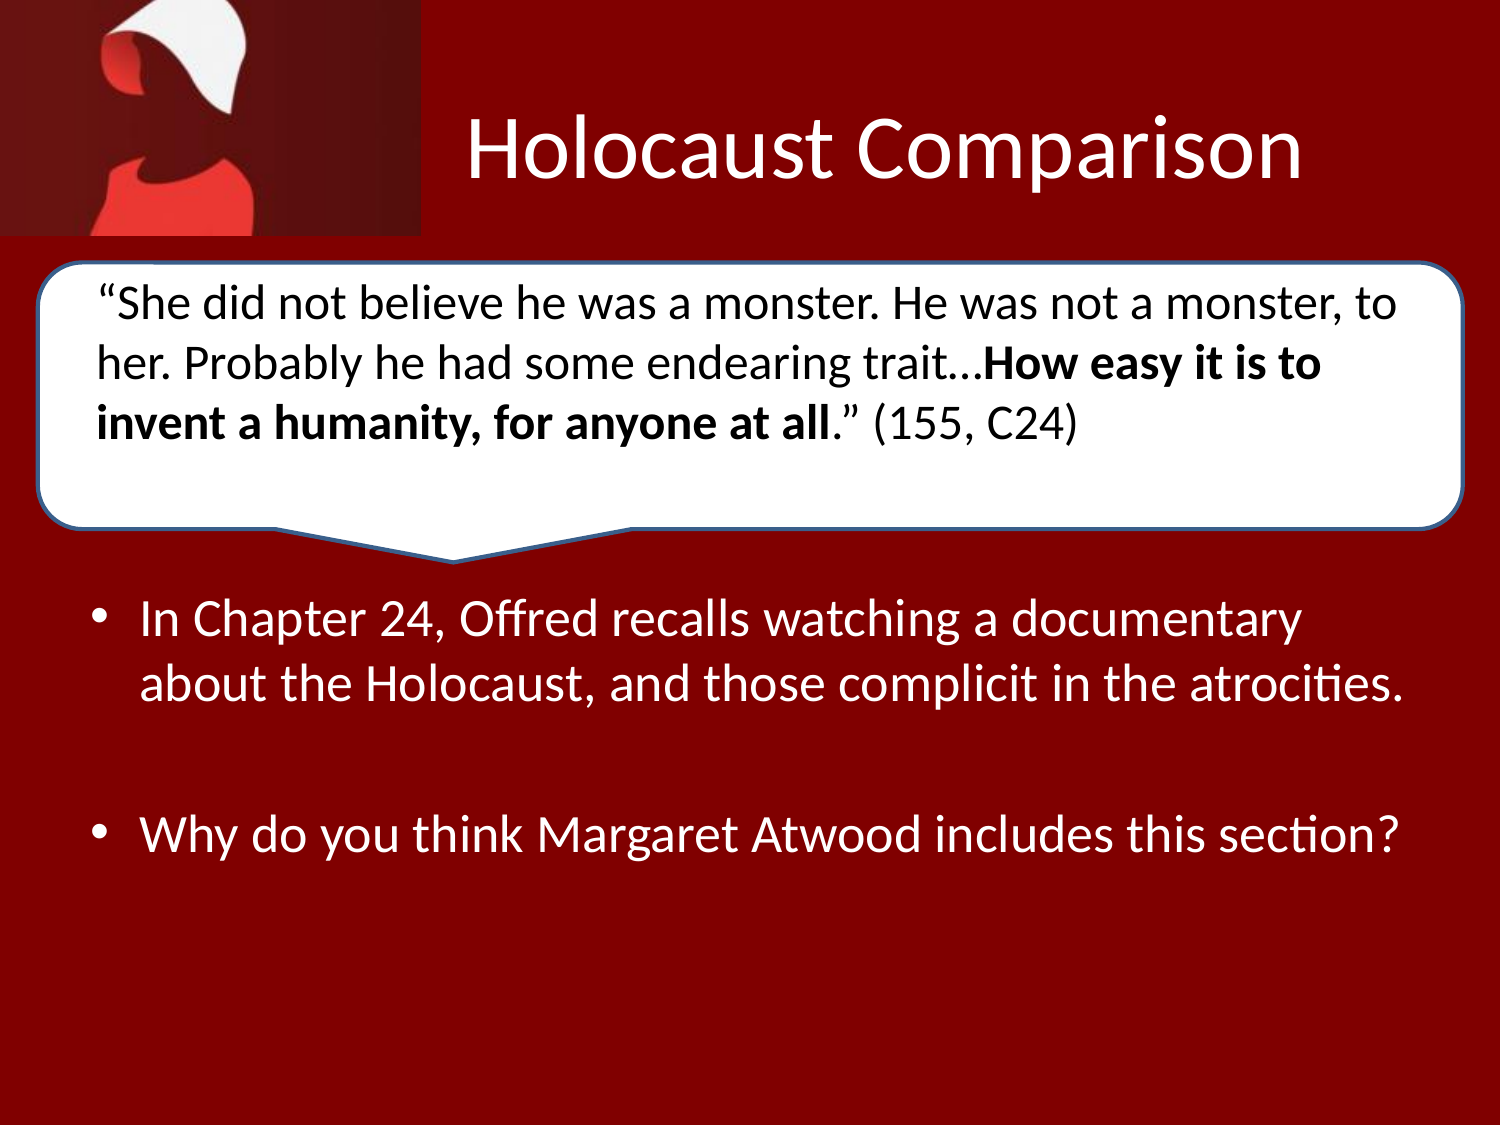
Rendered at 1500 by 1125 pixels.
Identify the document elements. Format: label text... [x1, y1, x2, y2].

text_box “She did not believe he was a monster. He was not a monster, to her. Probably he had some endearing trait…How easy it is to invent a humanity, for anyone at all.” (155, C24) [81, 262, 1438, 458]
text_box [35, 260, 1465, 565]
list In Chapter 24, Offred recalls watching a documentary about the Holocaust, and those complicit in the atrocities. Why do you think Margaret Atwood includes this section? [75, 575, 1425, 1005]
picture [0, 0, 421, 237]
title Holocaust Comparison [424, 48, 1500, 236]
